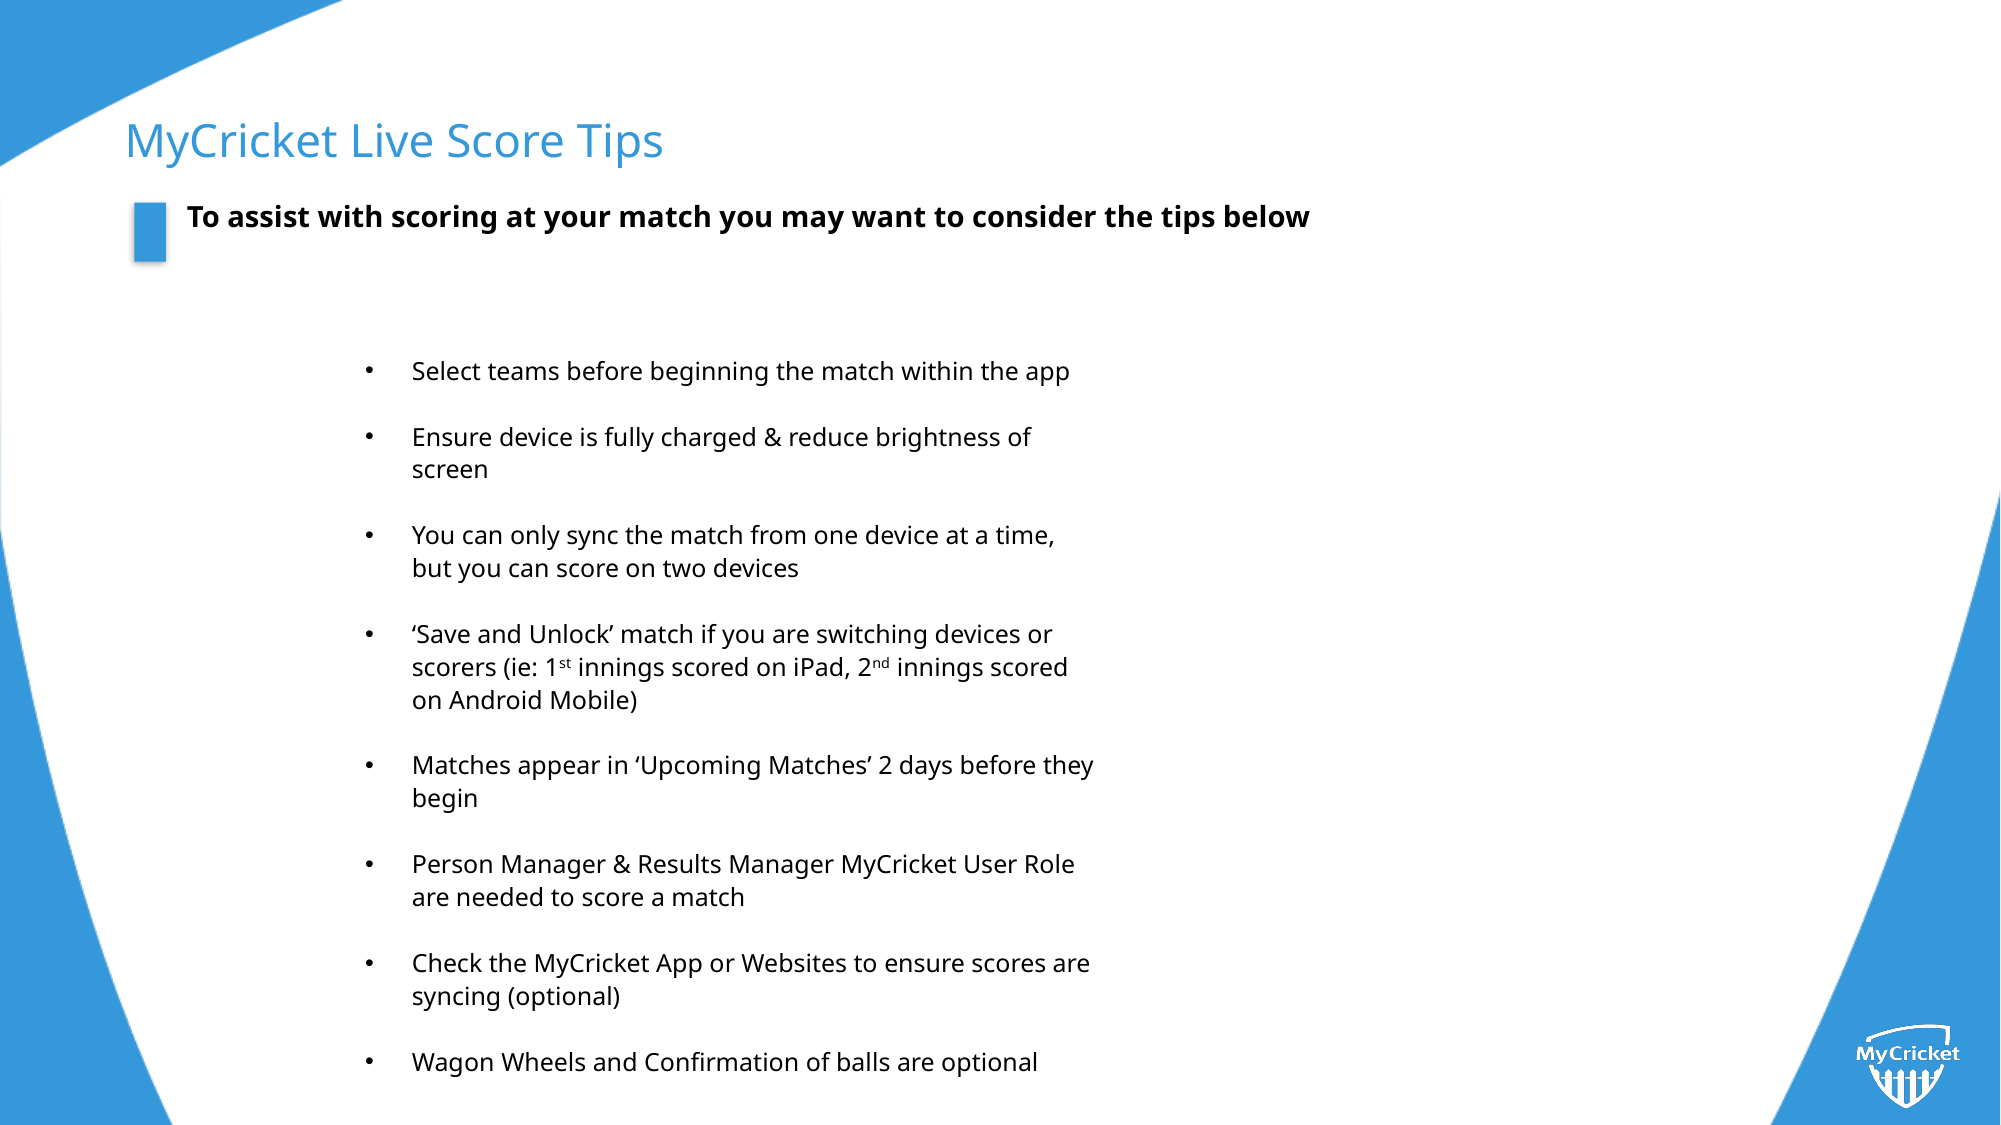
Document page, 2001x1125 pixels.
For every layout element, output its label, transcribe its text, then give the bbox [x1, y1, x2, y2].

list MyCricket Live Score Tips [109, 104, 1868, 203]
list To assist with scoring at your match you may want to consider the tips below [172, 190, 1867, 299]
list Select teams before beginning the match within the app Ensure device is fully charged & reduce brightness of screen You can only sync the match from one device at a time, but you can score on two devices ‘Save and Unlock’ match if you are switching devices or scorers (ie: 1st innings scored on iPad, 2nd innings scored on Android Mobile) Matches appear in ‘Upcoming Matches’ 2 days before they begin Person Manager & Results Manager MyCricket User Role are needed to score a match Check the MyCricket App or Websites to ensure scores are syncing (optional) Wagon Wheels and Confirmation of balls are optional [350, 345, 1114, 1033]
